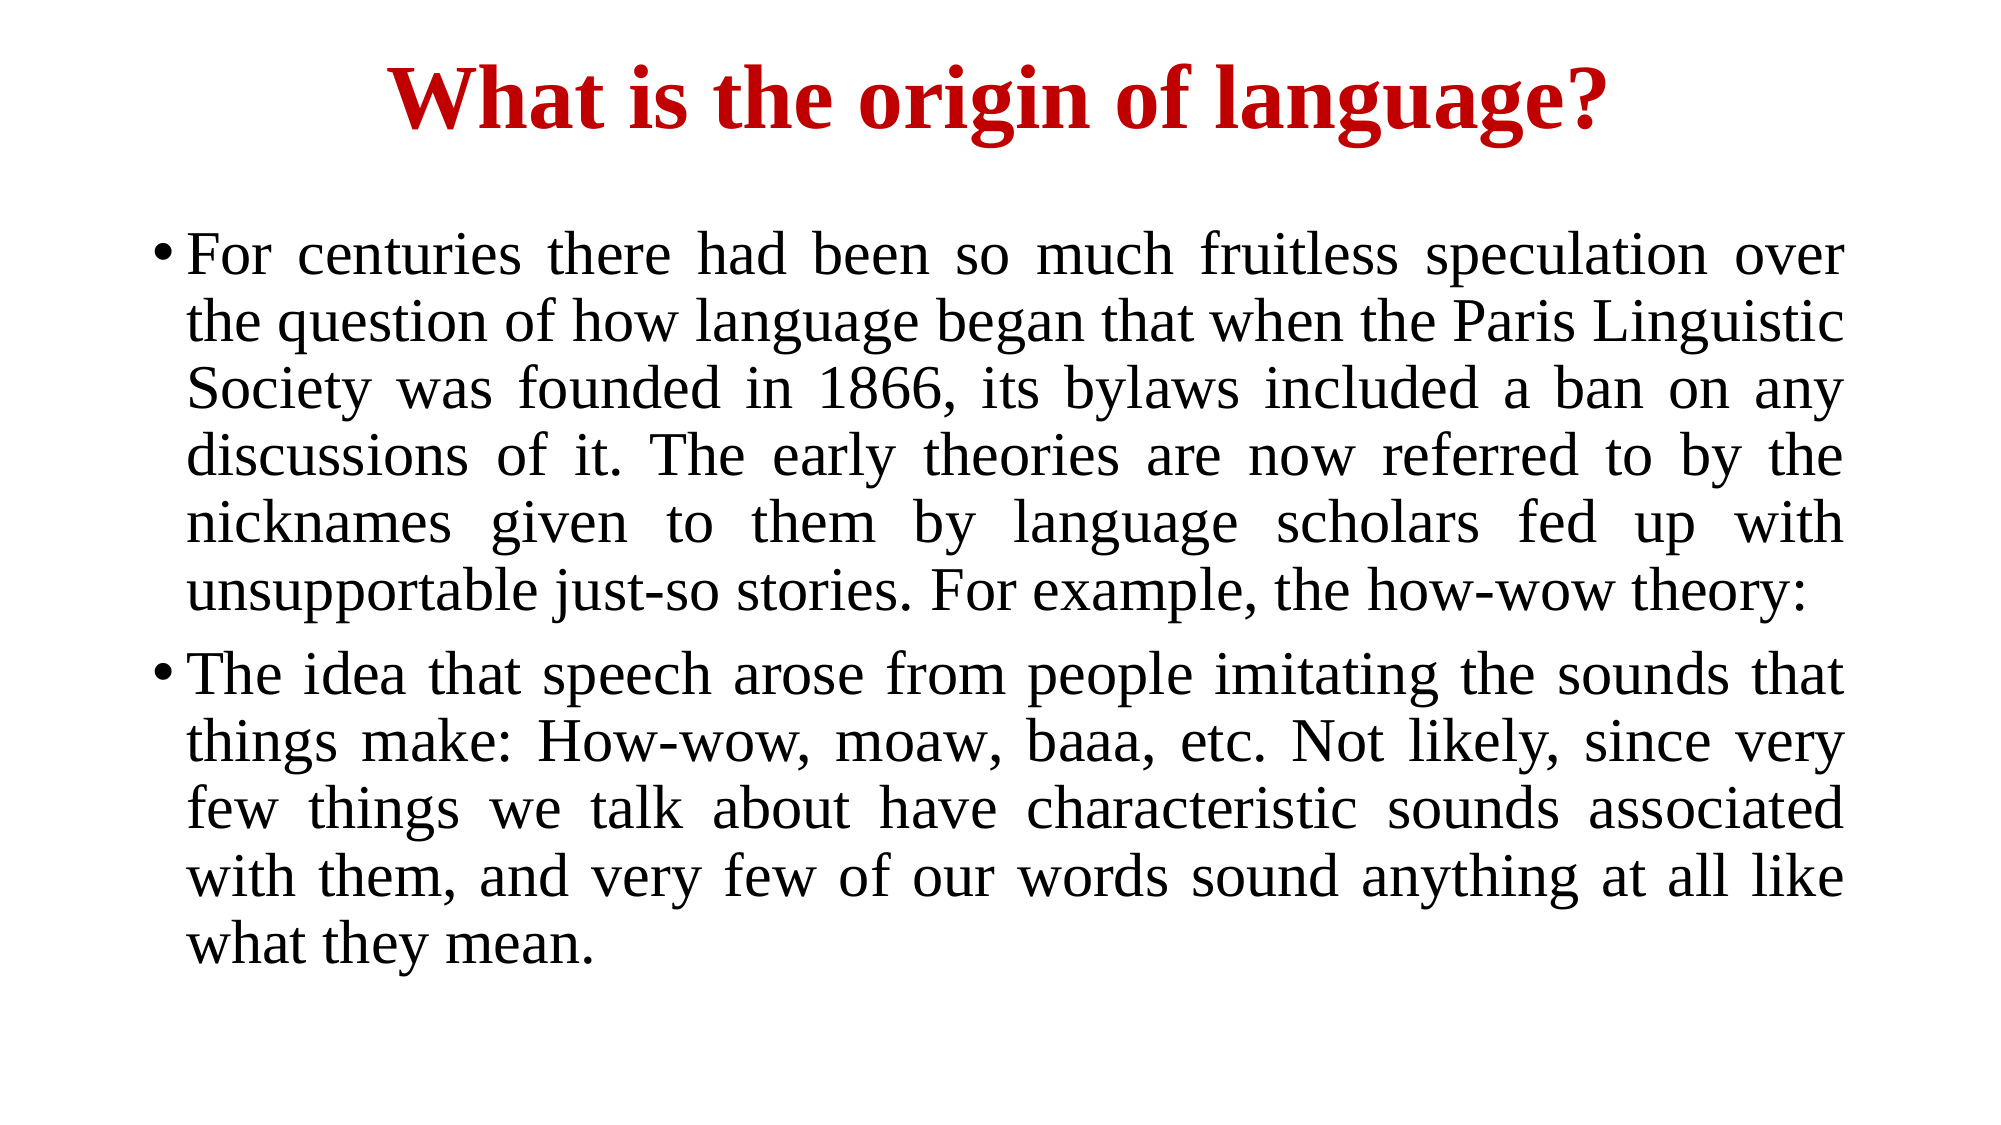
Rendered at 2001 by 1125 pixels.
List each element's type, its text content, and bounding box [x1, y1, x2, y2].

list For centuries there had been so much fruitless speculation over the question of how language began that when the Paris Linguistic Society was founded in 1866, its bylaws included a ban on any discussions of it. The early theories are now referred to by the nicknames given to them by language scholars fed up with unsupportable just-so stories. For example, the how-wow theory: The idea that speech arose from people imitating the sounds that things make: How-wow, moaw, baaa, etc. Not likely, since very few things we talk about have characteristic sounds associated with them, and very few of our words sound anything at all like what they mean. [137, 213, 1863, 1014]
title What is the origin of language? [137, 16, 1863, 181]
